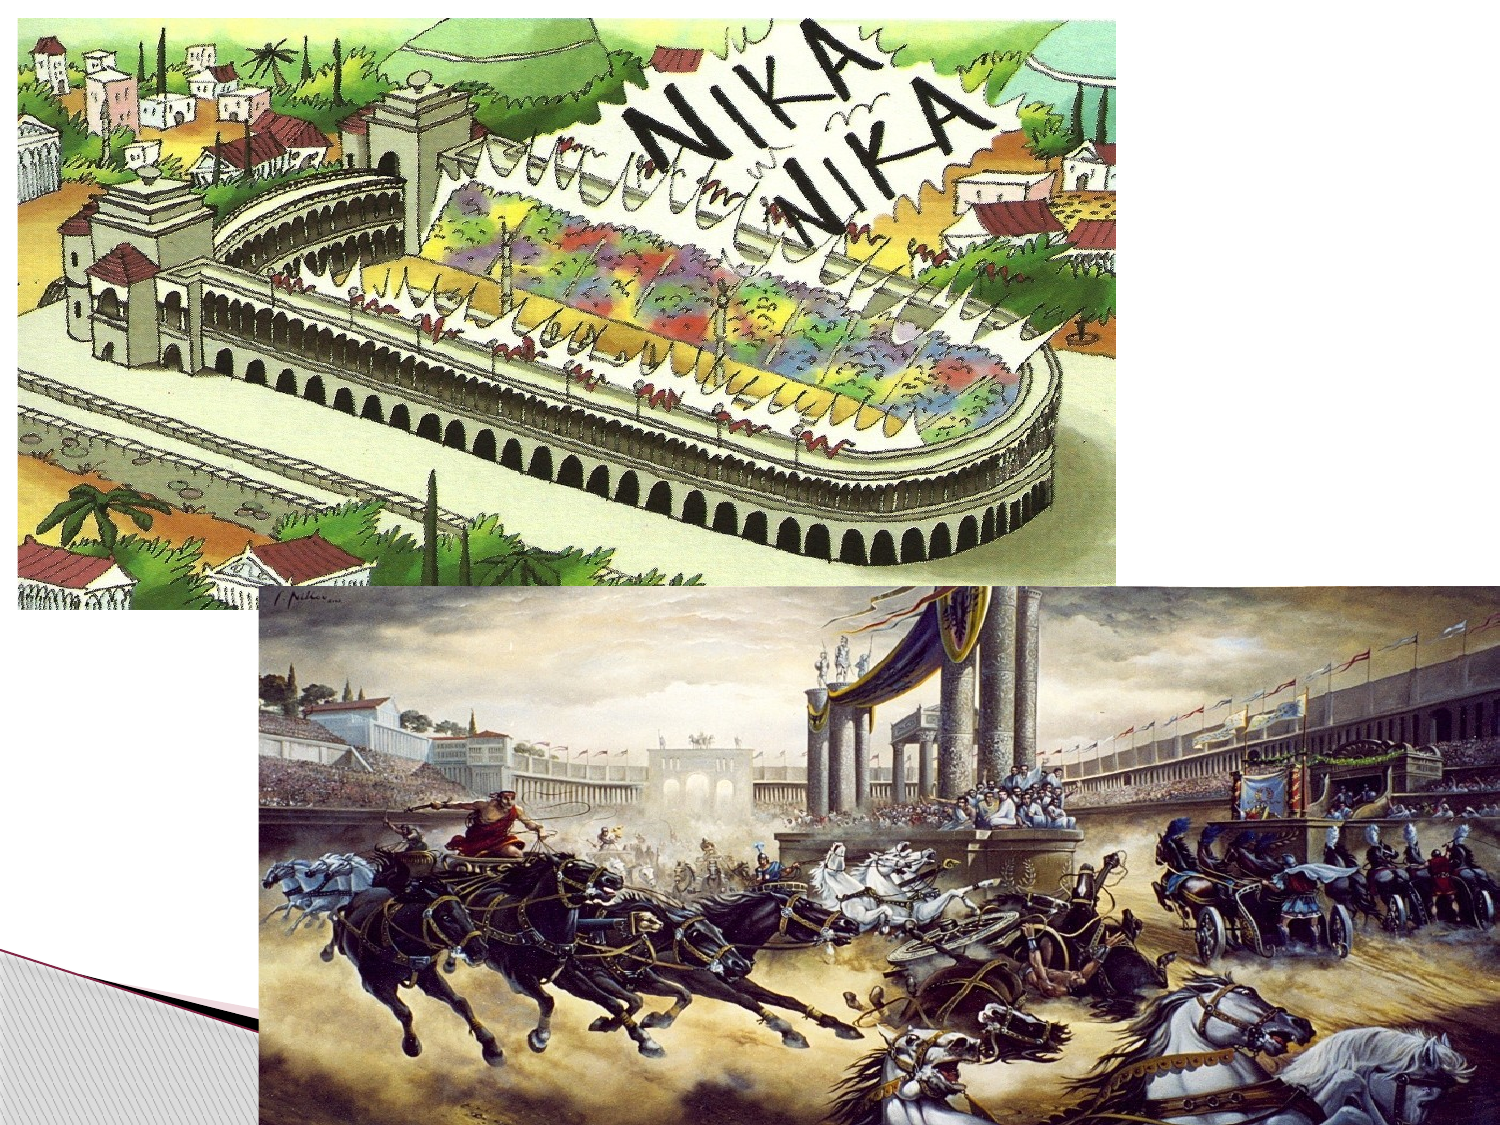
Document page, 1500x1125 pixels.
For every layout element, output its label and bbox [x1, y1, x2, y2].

text_box [258, 586, 1500, 1125]
text_box [17, 18, 1116, 610]
